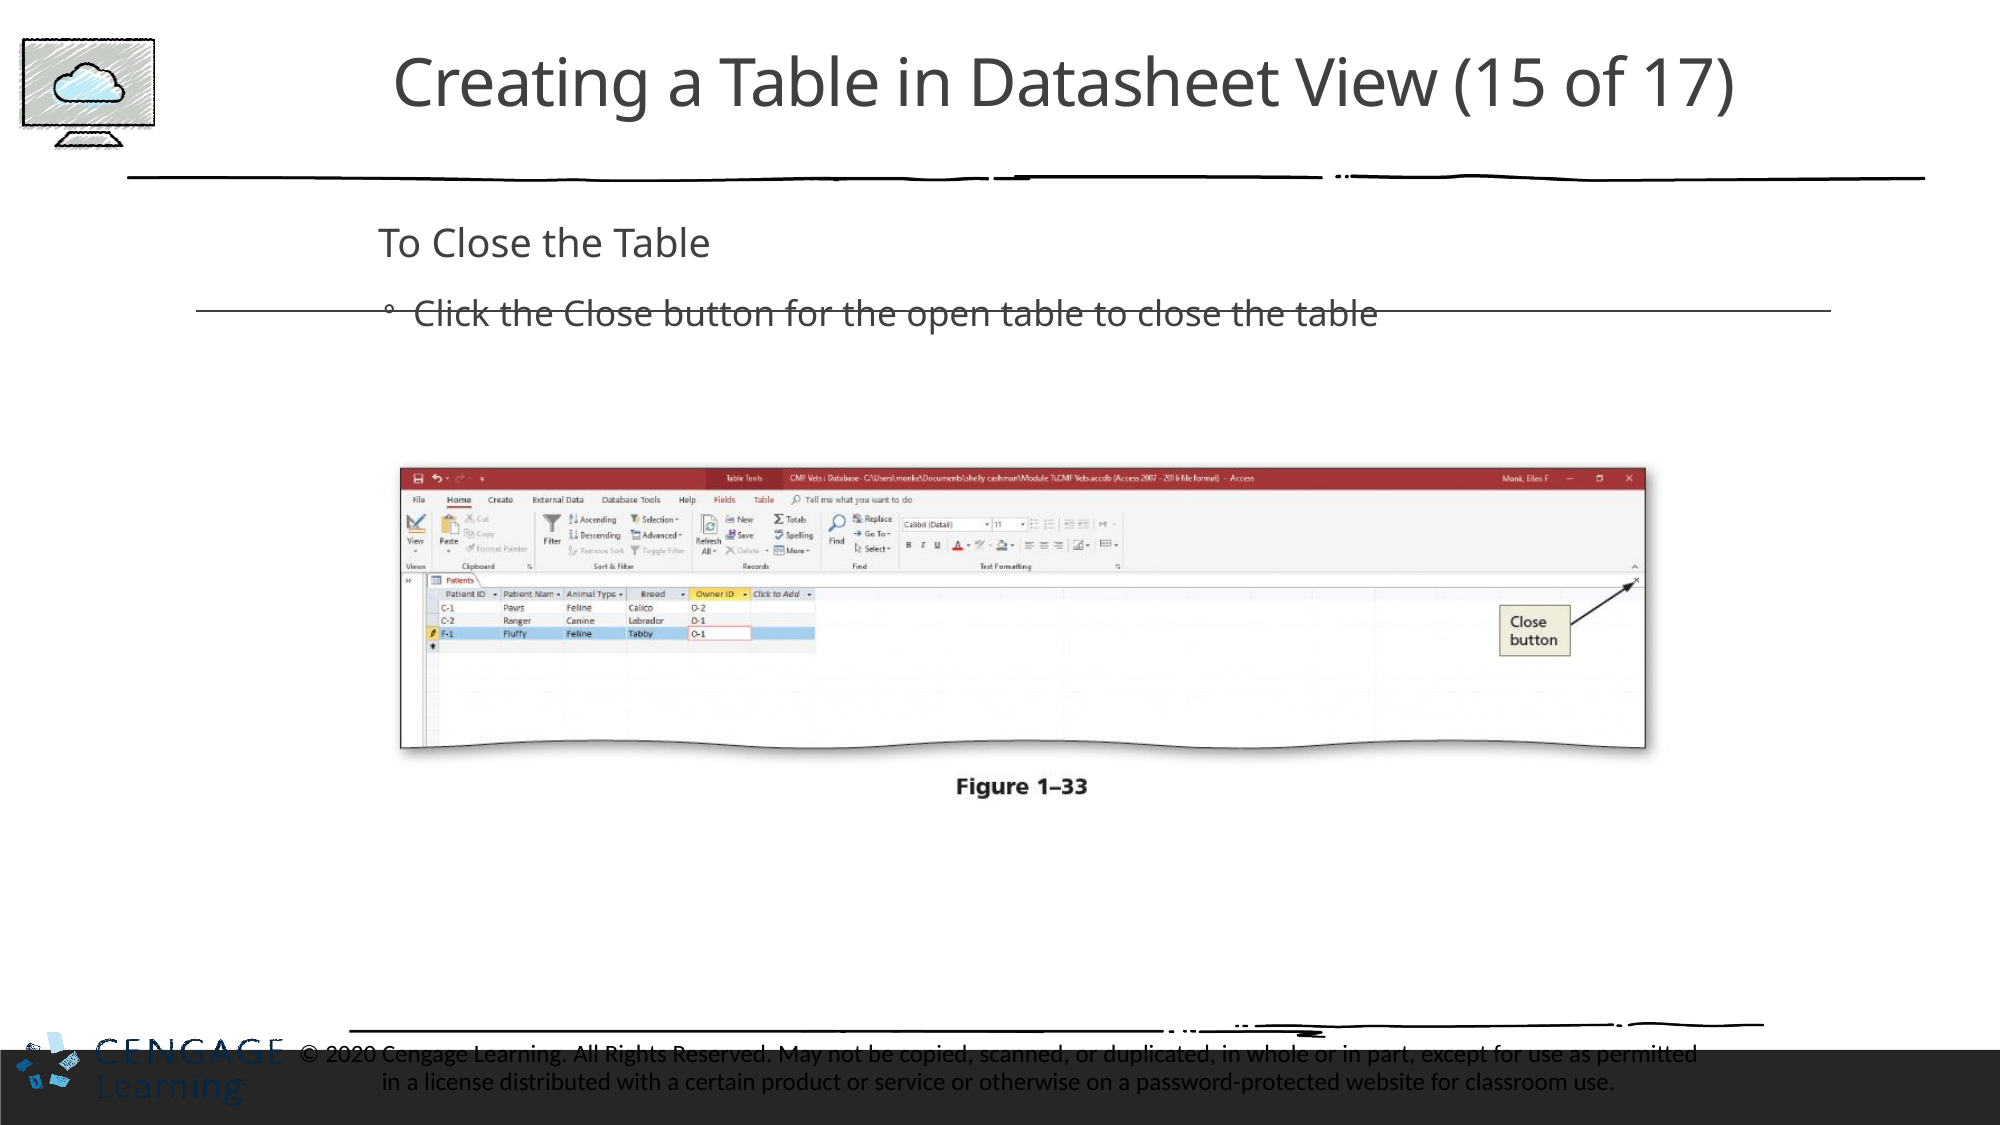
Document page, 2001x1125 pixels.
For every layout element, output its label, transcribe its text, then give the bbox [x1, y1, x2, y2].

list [389, 449, 1686, 811]
picture [17, 36, 155, 151]
list To Close the Table Click the Close button for the open table to close the table [350, 205, 1725, 388]
title Creating a Table in Datasheet View (15 of 17) [377, 50, 1750, 129]
picture [16, 1032, 283, 1106]
picture [349, 1022, 1764, 1038]
picture [127, 174, 1926, 182]
